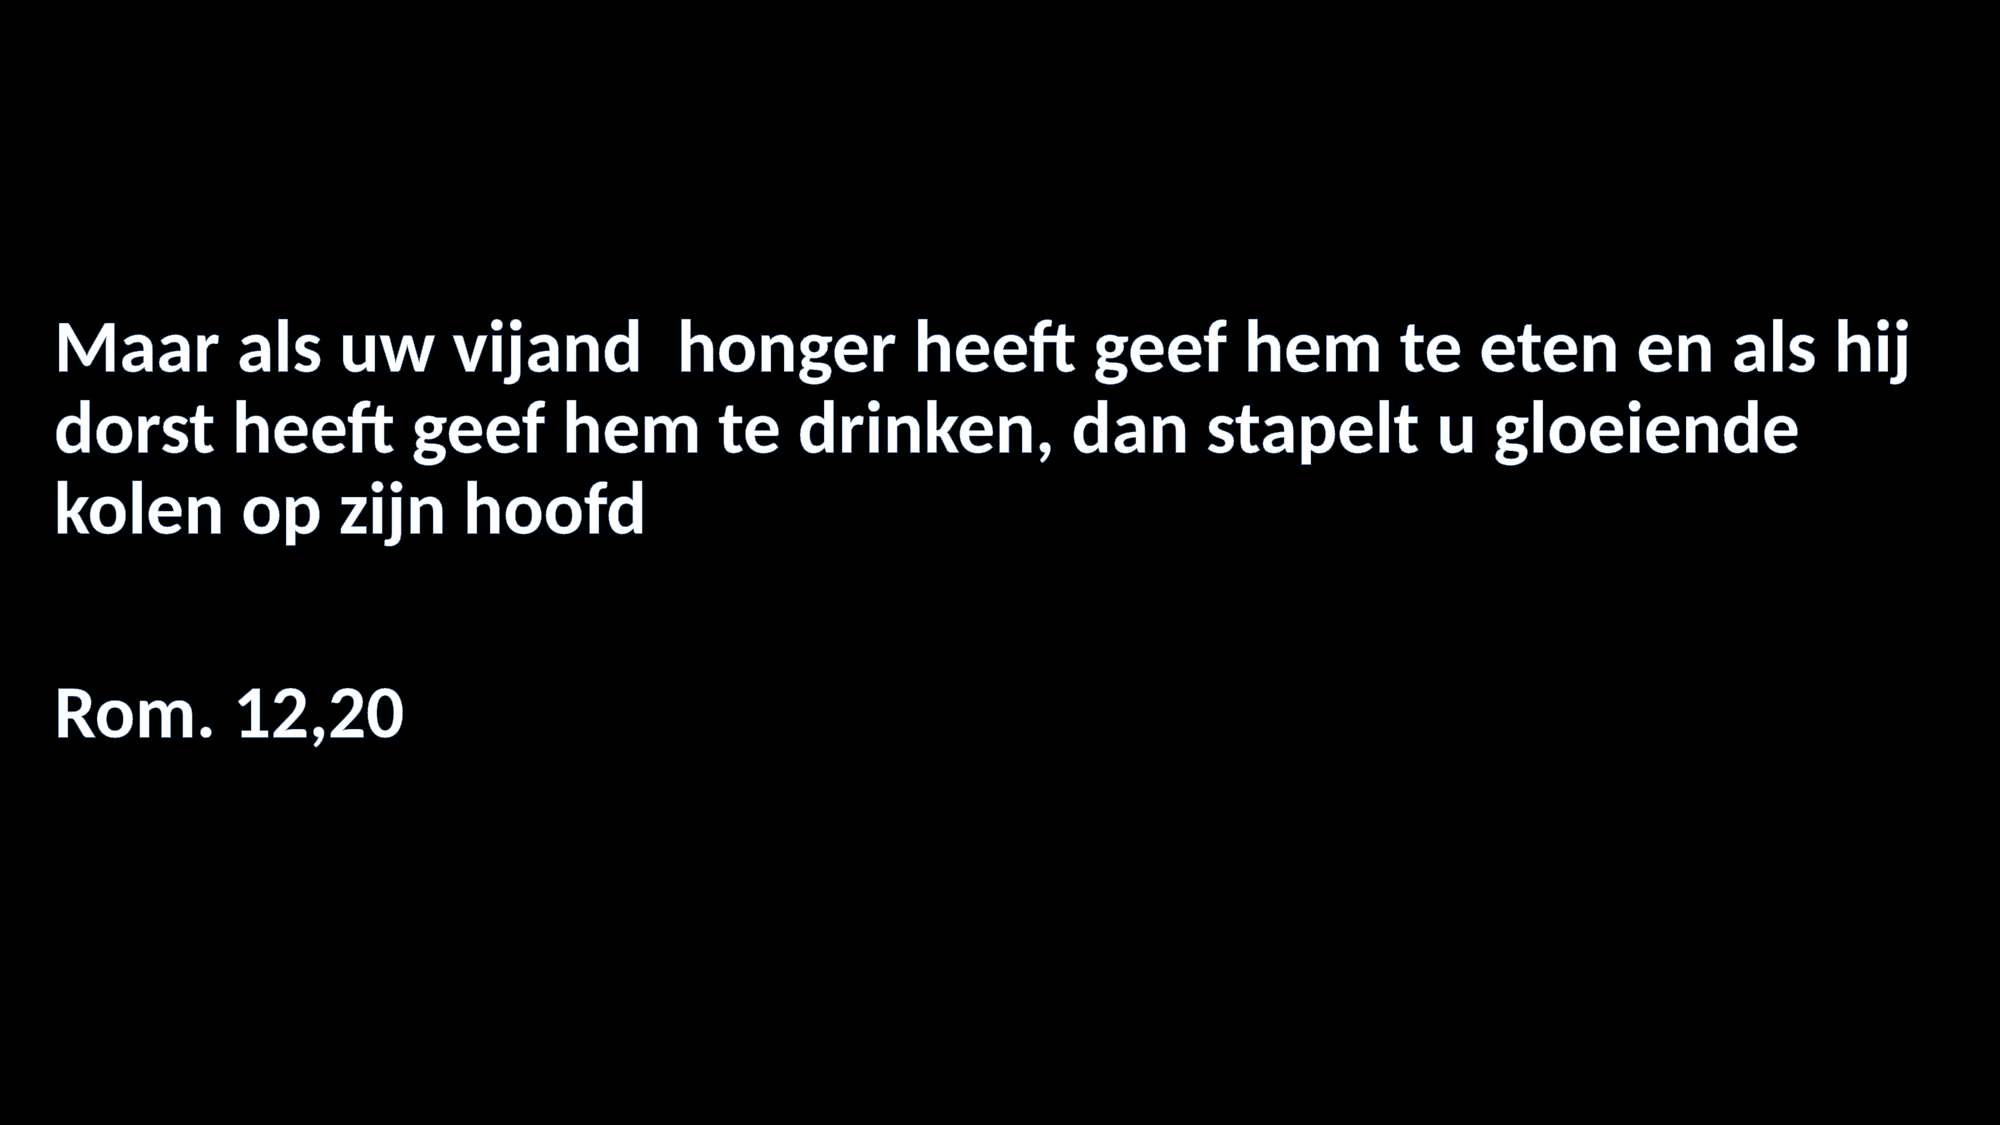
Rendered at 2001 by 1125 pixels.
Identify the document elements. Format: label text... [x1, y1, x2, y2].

list Maar als uw vijand honger heeft geef hem te eten en als hij dorst heeft geef hem te drinken, dan stapelt u gloeiende kolen op zijn hoofd Rom. 12,20 [38, 299, 1965, 1089]
